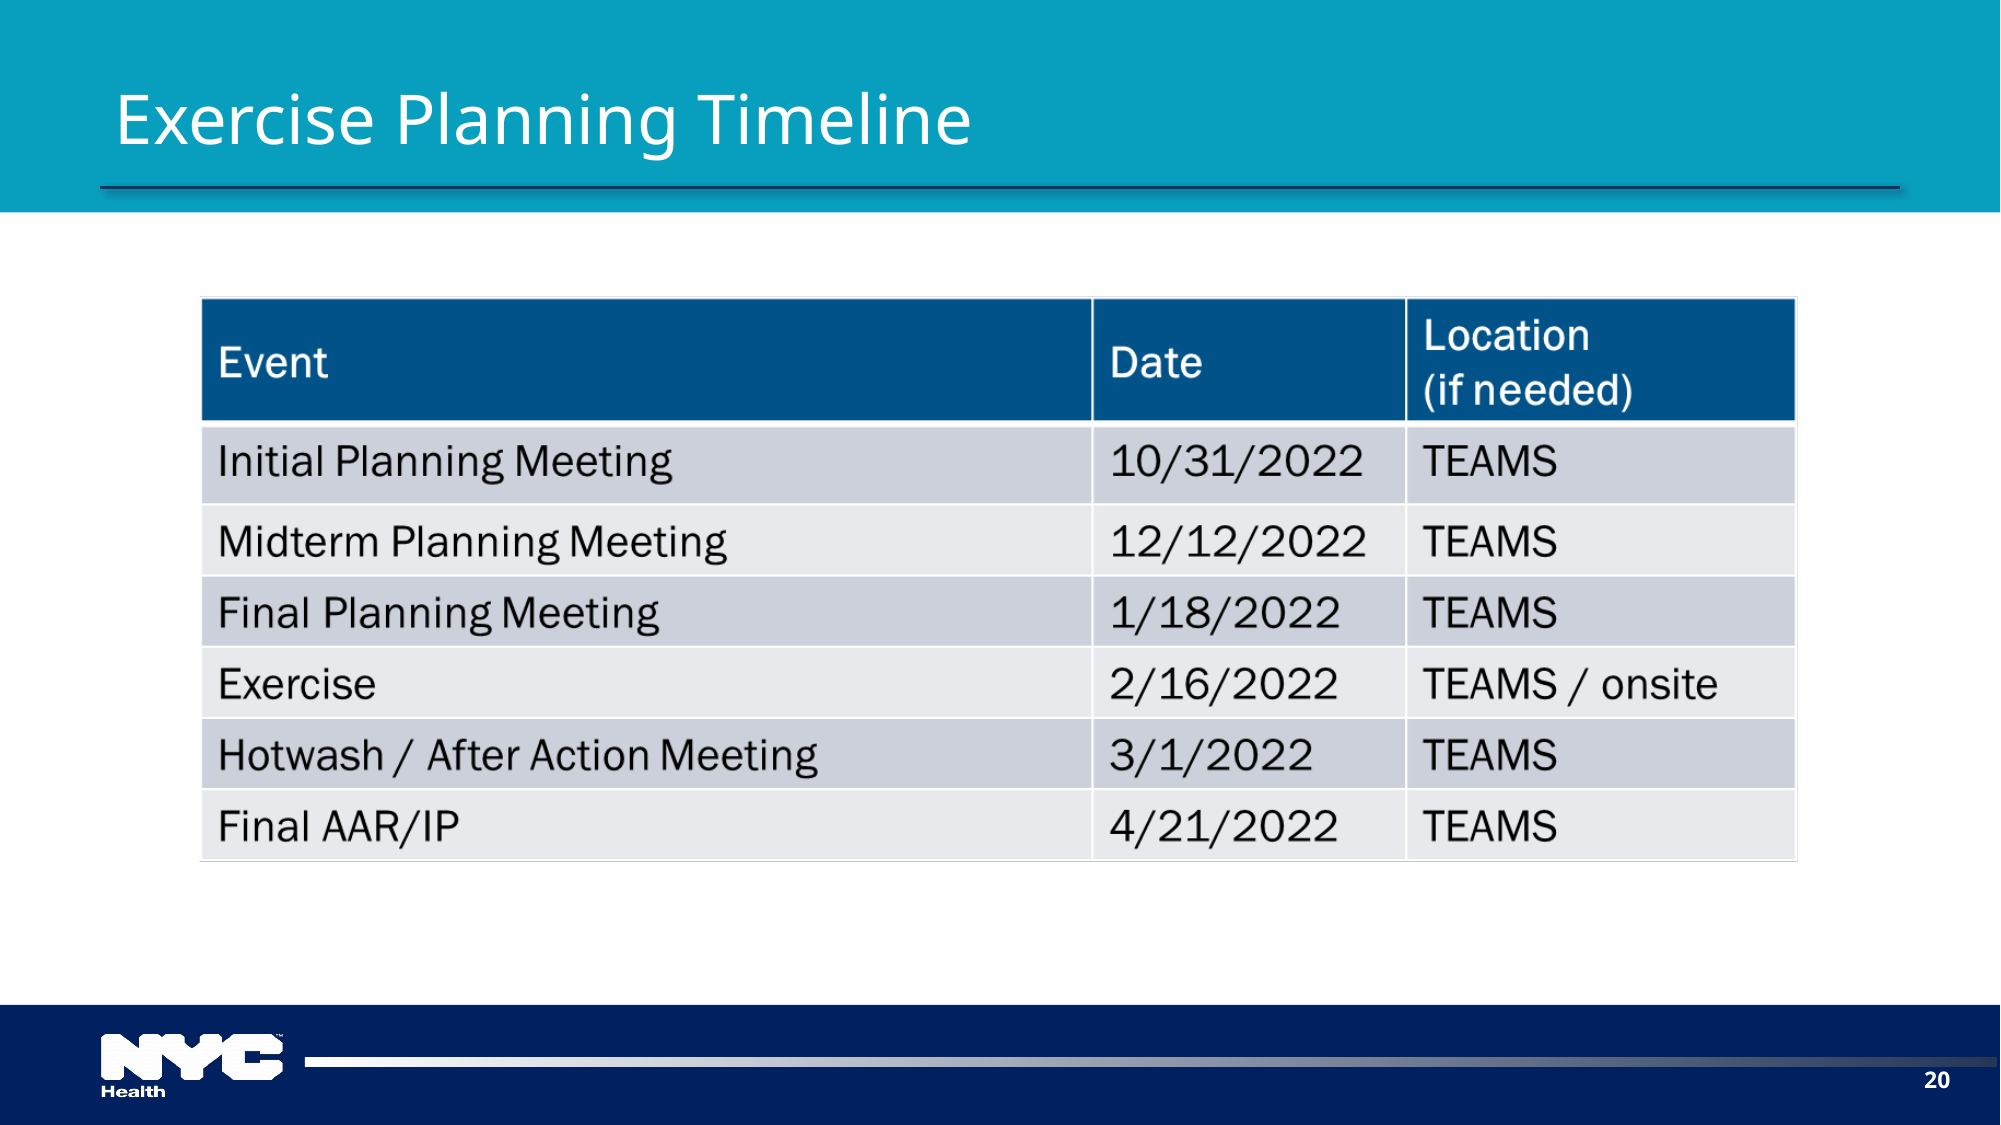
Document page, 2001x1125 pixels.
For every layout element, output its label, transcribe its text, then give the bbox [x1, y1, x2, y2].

slide_number 20 [1844, 1057, 1966, 1103]
title Exercise Planning Timeline [99, 45, 1900, 189]
picture [99, 1032, 285, 1099]
picture [198, 292, 1802, 880]
